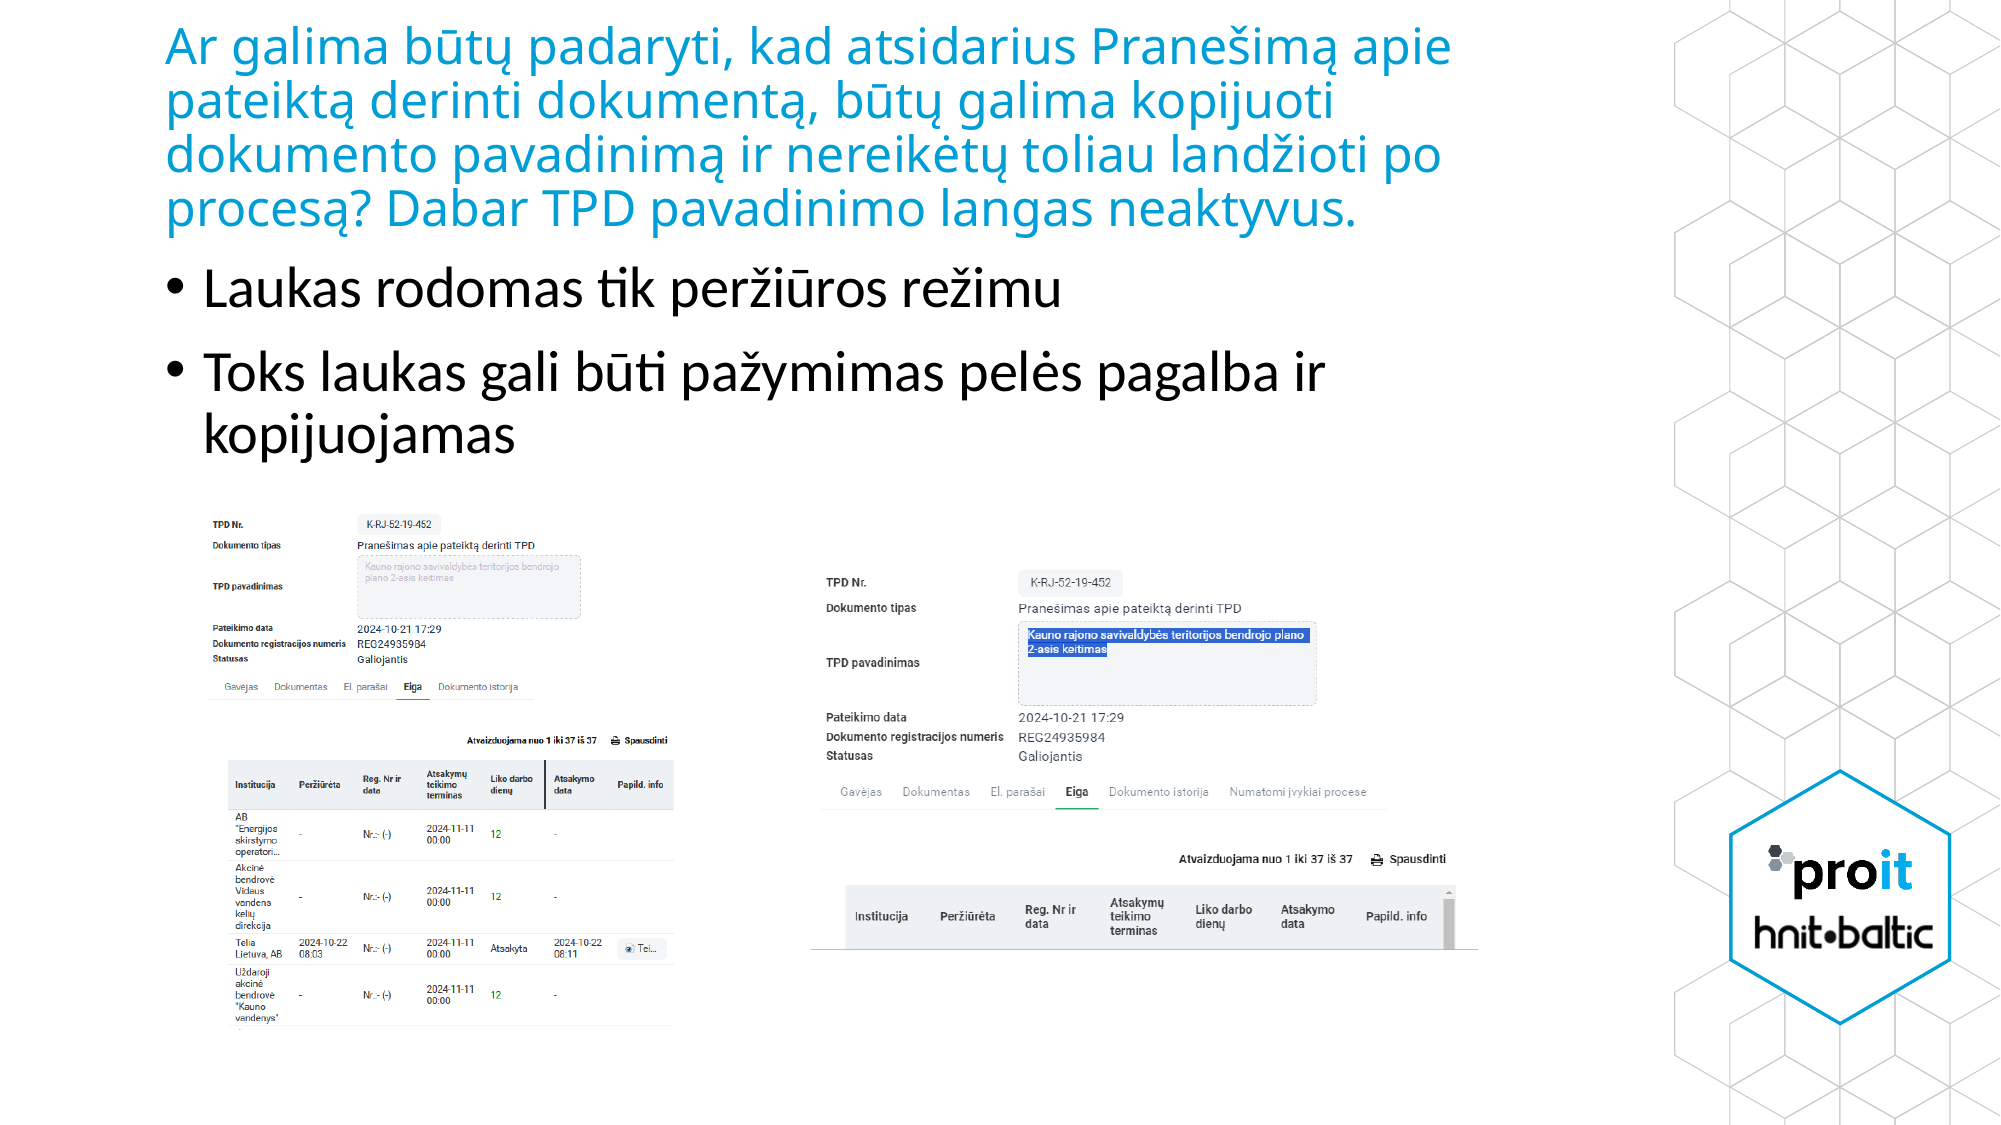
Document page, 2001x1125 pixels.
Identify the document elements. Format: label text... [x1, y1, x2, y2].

title Ar galima būtų padaryti, kad atsidarius Pranešimą apie pateiktą derinti dokumentą, būtų galima kopijuoti dokumento pavadinimą ir nereikėtų toliau landžioti po procesą? Dabar TPD pavadinimo langas neaktyvus. [150, 49, 1631, 209]
picture [810, 528, 1478, 950]
picture [199, 489, 793, 1030]
picture [1754, 815, 1934, 951]
list Laukas rodomas tik peržiūros režimu Toks laukas gali būti pažymimas pelės pagalba ir kopijuojamas [150, 249, 1634, 1043]
